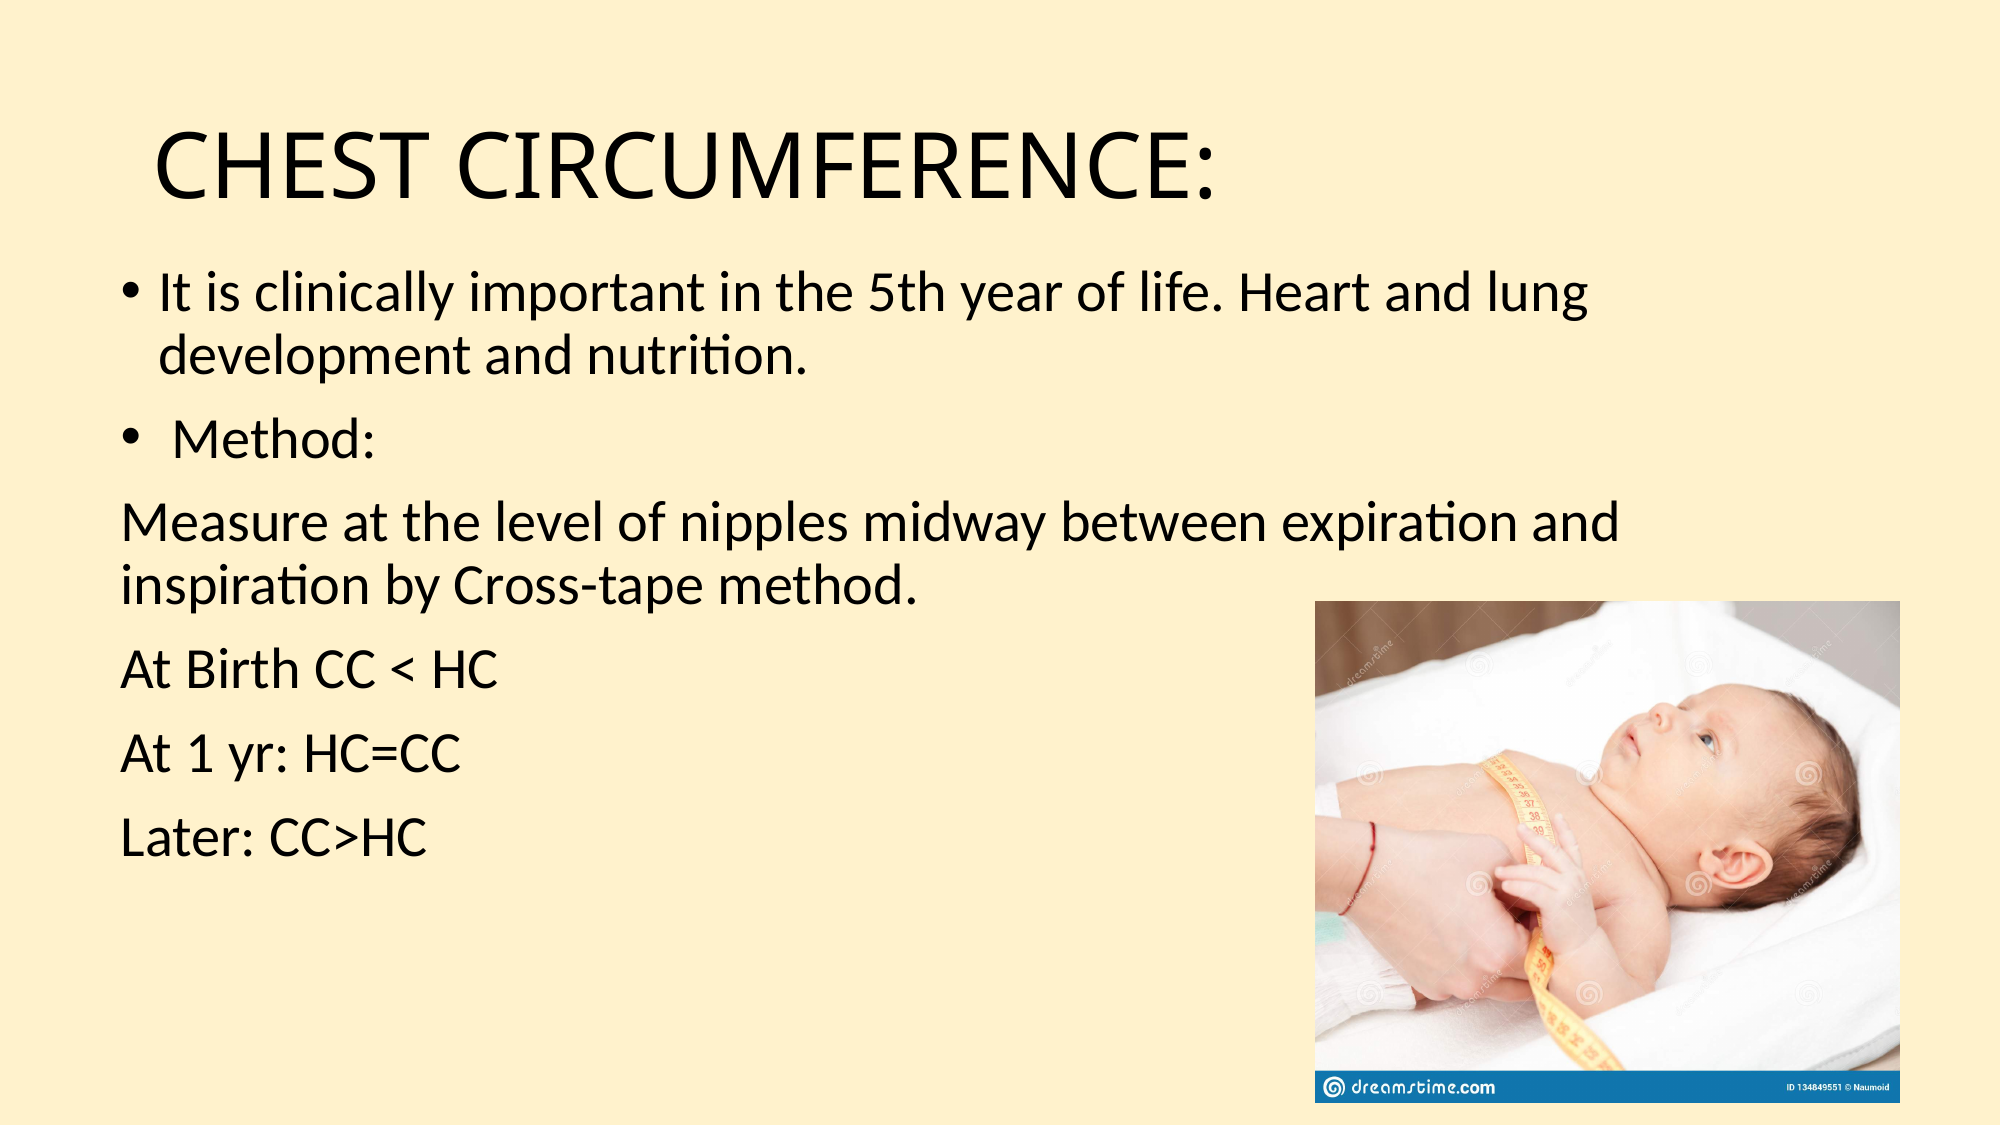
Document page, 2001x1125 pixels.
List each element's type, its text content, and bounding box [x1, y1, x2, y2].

picture [1315, 601, 1900, 1103]
list It is clinically important in the 5th year of life. Heart and lung development and nutrition. Method: Measure at the level of nipples midway between expiration and inspiration by Cross-tape method. At Birth CC < HC At 1 yr: HC=CC Later: CC>HC [105, 253, 1863, 1014]
title CHEST CIRCUMFERENCE: [137, 59, 1863, 253]
